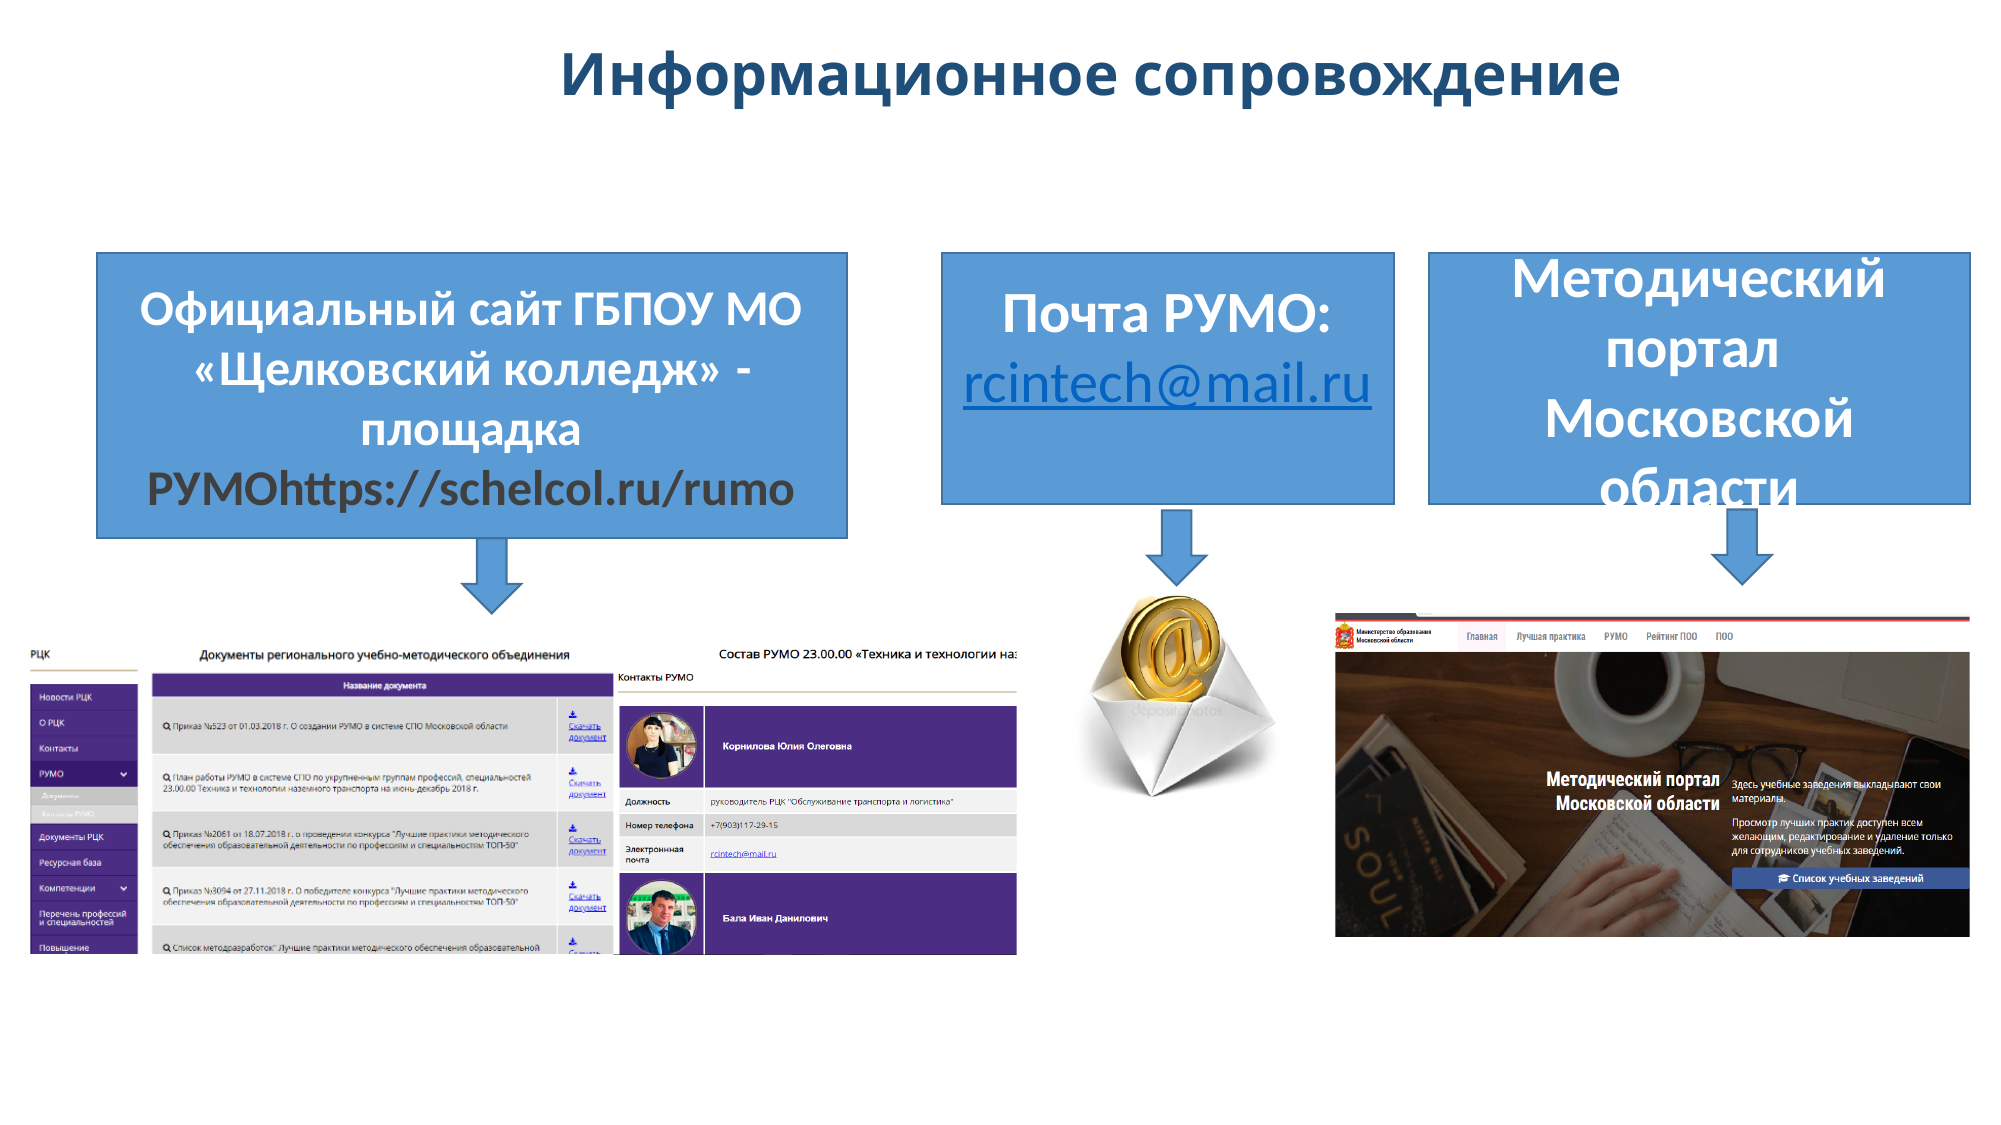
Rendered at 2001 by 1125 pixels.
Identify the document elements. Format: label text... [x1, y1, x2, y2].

text_box [1710, 508, 1775, 586]
text_box Методический портал Московской области [1428, 252, 1971, 505]
picture [613, 640, 1017, 955]
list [15, 640, 613, 955]
picture [1072, 592, 1281, 801]
text_box [1144, 509, 1209, 587]
title Информационное сопровождение [330, 37, 1853, 117]
text_box Почта РУМО: rcintech@mail.ru [941, 252, 1395, 505]
picture [1335, 613, 1970, 937]
text_box Официальный сайт ГБПОУ МО «Щелковский колледж» - площадка РУМОhttps://schelcol.ru/rumo [96, 252, 848, 539]
text_box [459, 537, 524, 615]
